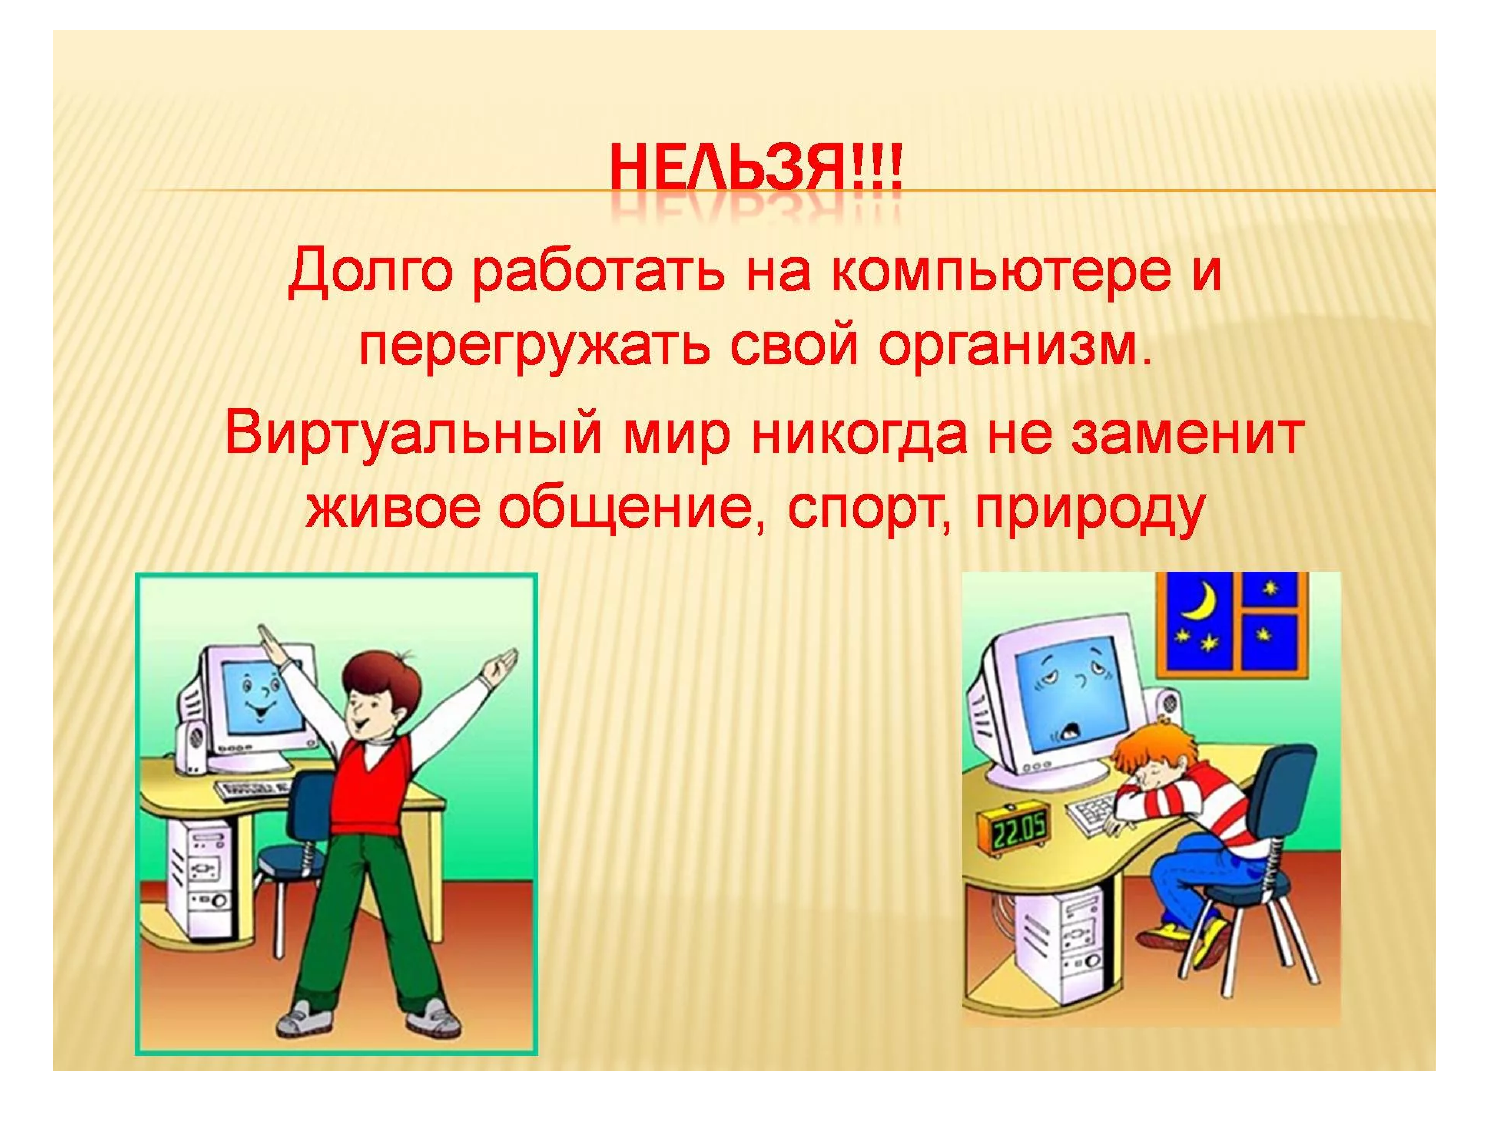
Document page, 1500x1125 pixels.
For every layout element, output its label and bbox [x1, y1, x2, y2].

list [52, 30, 1436, 1071]
